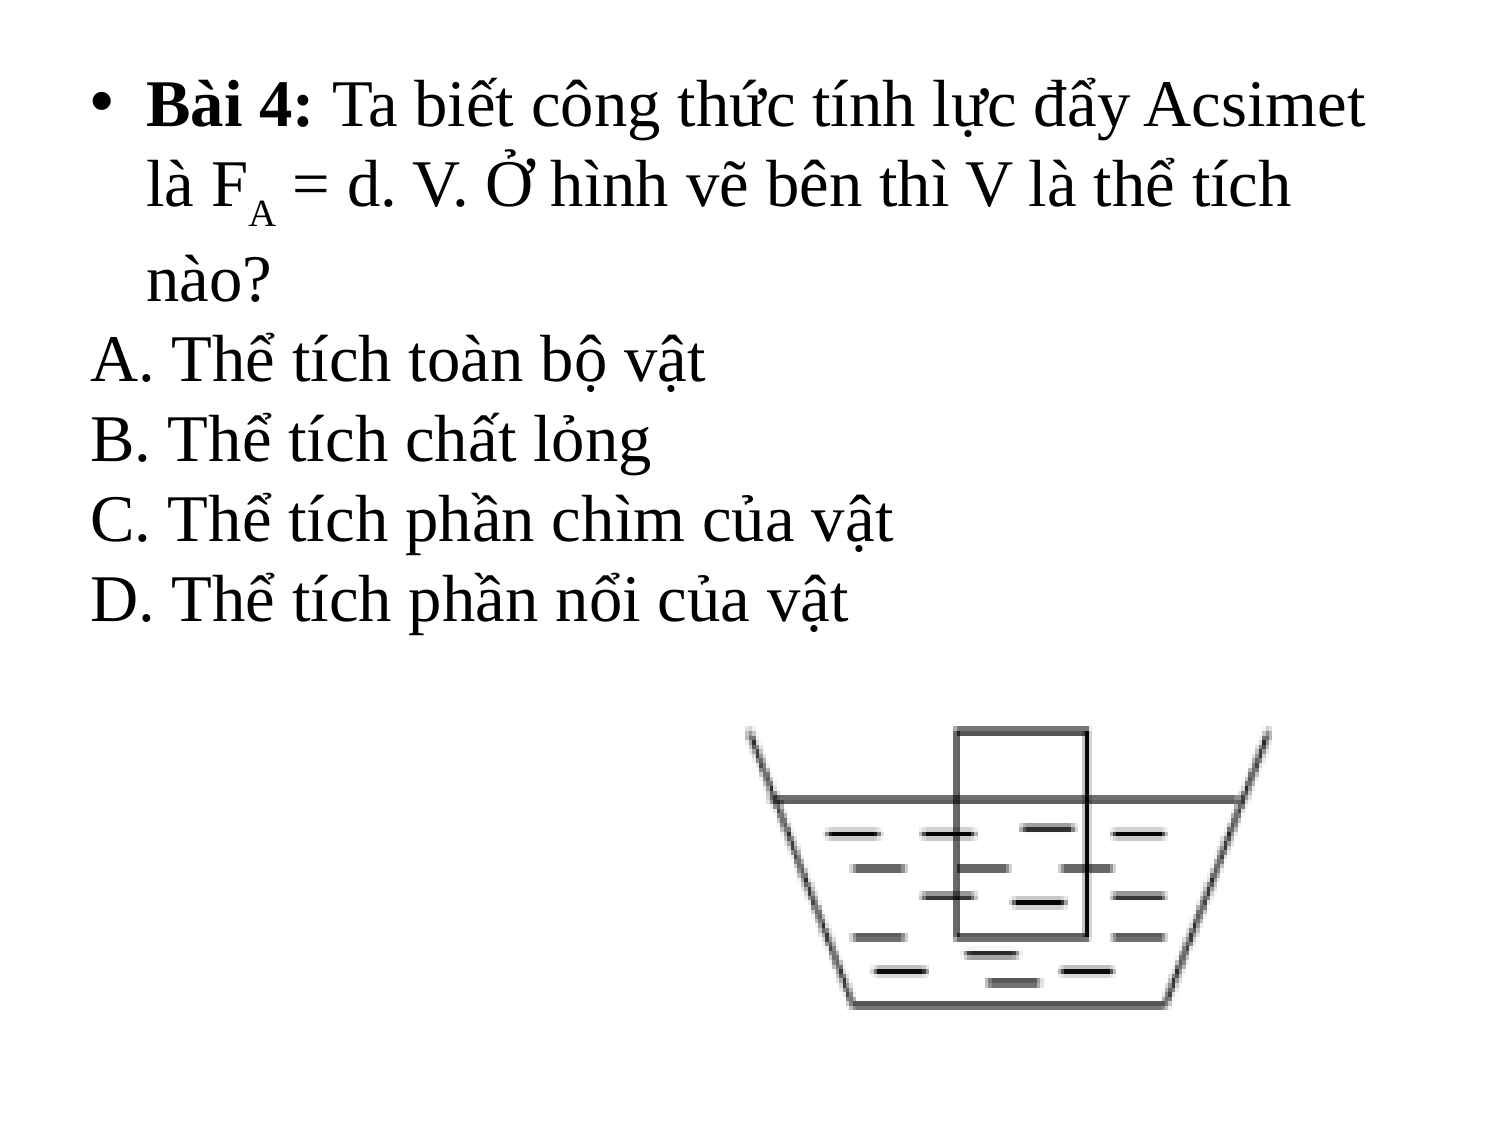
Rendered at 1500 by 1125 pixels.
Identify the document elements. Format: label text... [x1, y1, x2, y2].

picture [687, 649, 1326, 1043]
list Bài 4: Ta biết công thức tính lực đẩy Acsimet là FA = d. V. Ở hình vẽ bên thì V là thể tích nào? A. Thể tích toàn bộ vật B. Thể tích chất lỏng C. Thể tích phần chìm của vật D. Thể tích phần nổi của vật [75, 52, 1425, 1013]
